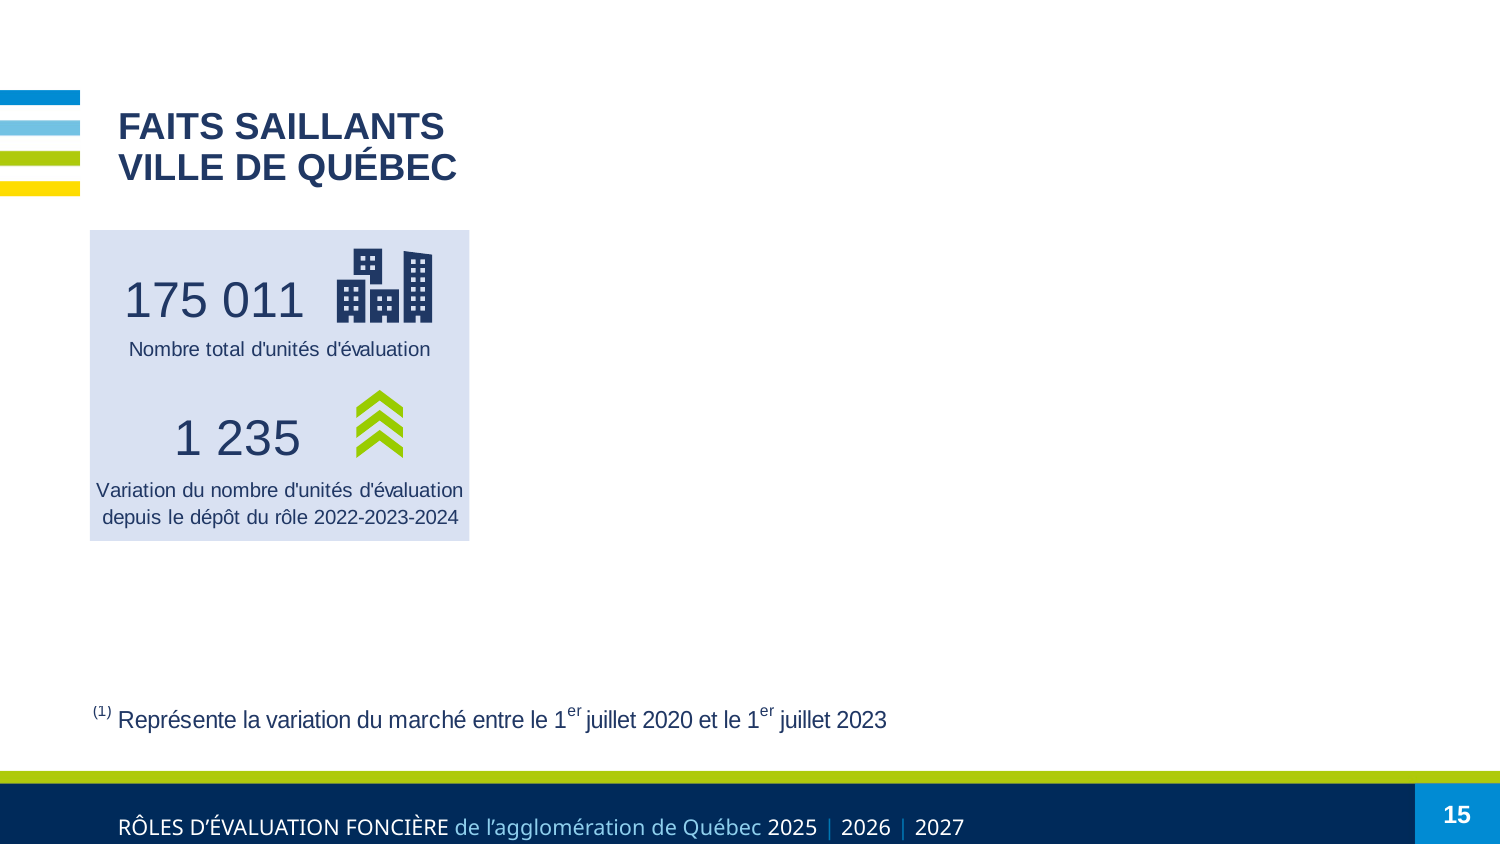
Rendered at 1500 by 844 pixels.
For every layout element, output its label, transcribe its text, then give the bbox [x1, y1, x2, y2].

picture [0, 0, 1500, 844]
title FAITS SAILLANTS VILLE DE QUÉBEC [103, 66, 1412, 230]
